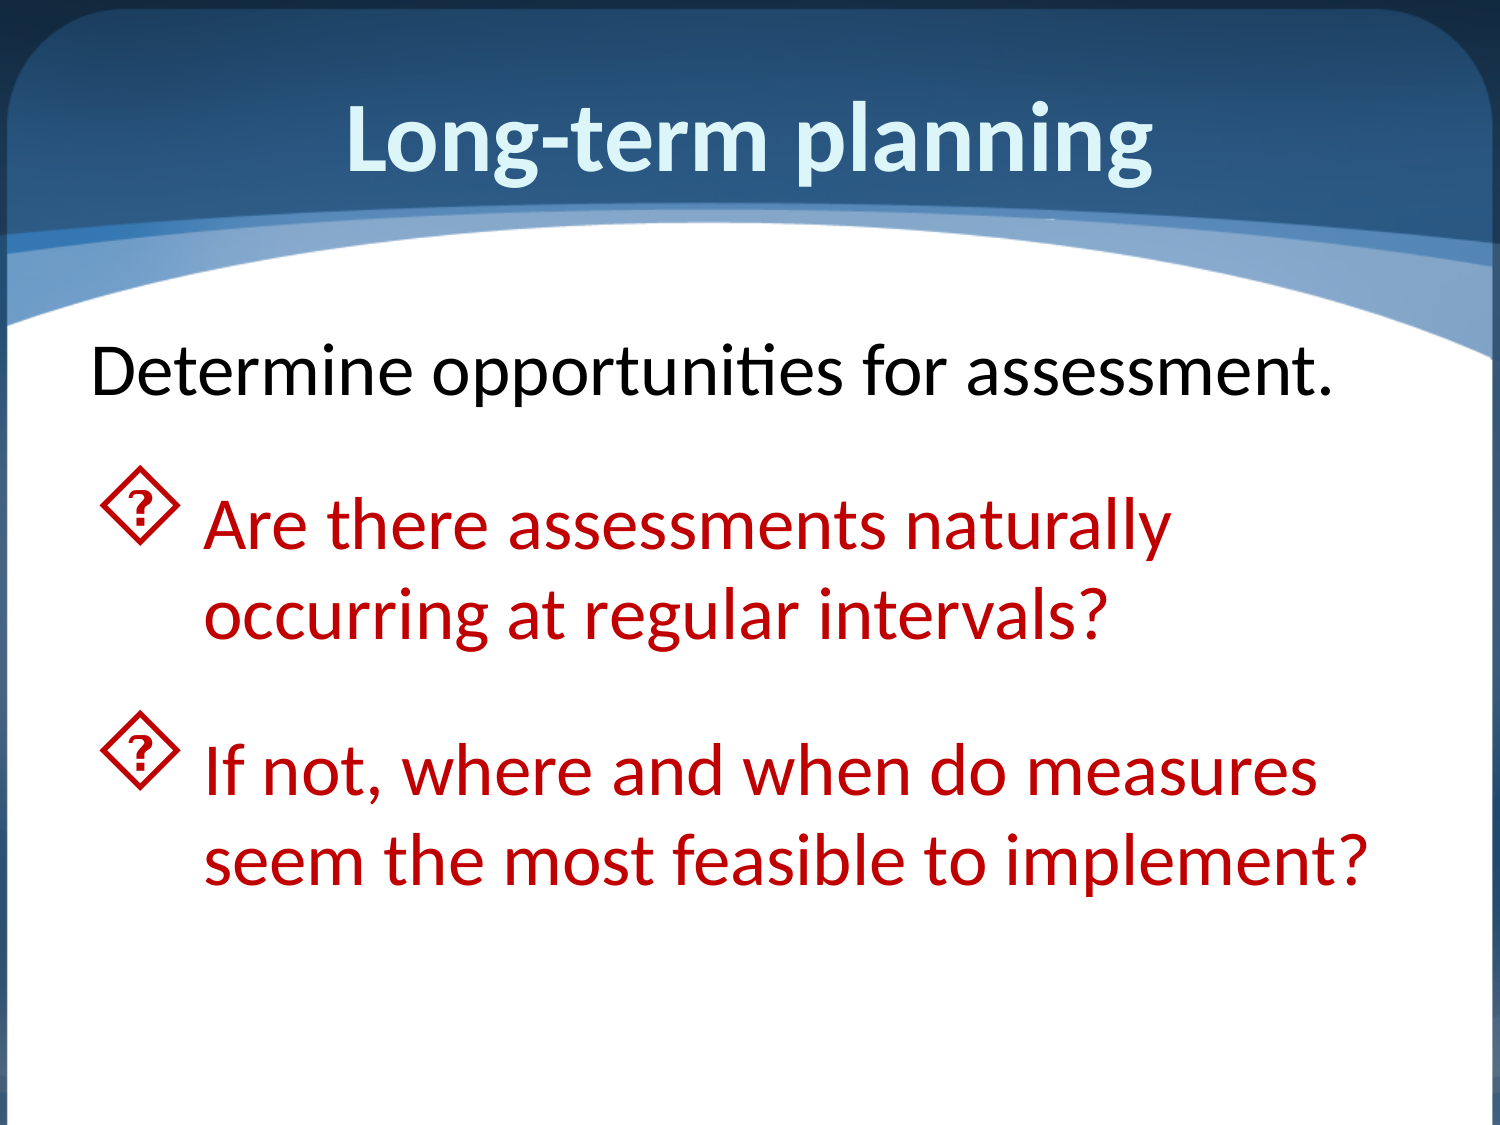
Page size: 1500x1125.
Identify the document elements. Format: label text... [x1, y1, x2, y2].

picture [0, 0, 1500, 1125]
list Determine opportunities for assessment. Are there assessments naturally occurring at regular intervals? If not, where and when do measures seem the most feasible to implement? [75, 312, 1425, 1005]
title Long-term planning [75, 37, 1425, 225]
